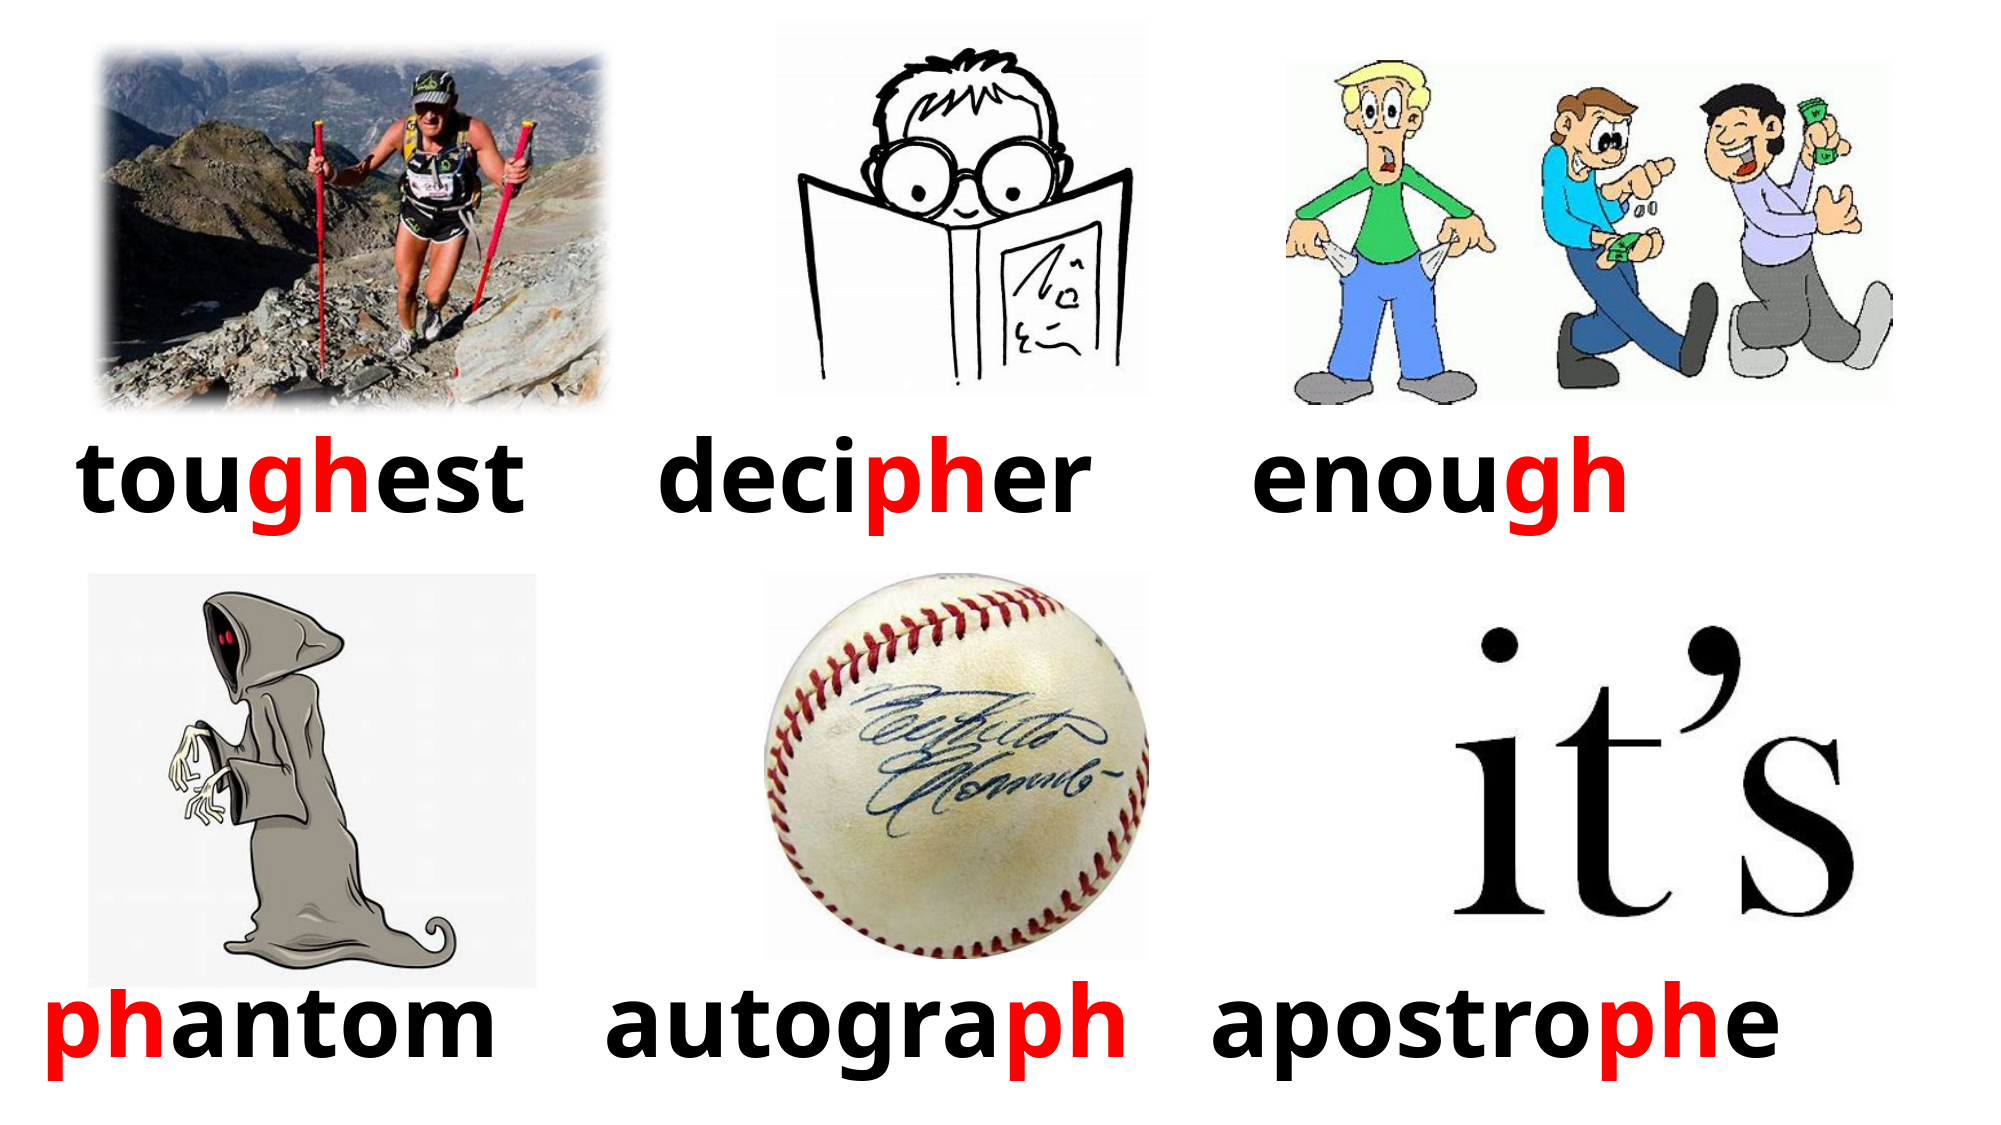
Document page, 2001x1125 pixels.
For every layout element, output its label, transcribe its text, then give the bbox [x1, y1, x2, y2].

picture [1286, 60, 1893, 405]
picture [87, 38, 617, 418]
picture [776, 22, 1149, 395]
picture [1388, 592, 1919, 964]
picture [763, 573, 1149, 959]
text_box phantom autograph apostrophe [0, 950, 1974, 1086]
text_box toughest decipher enough [30, 392, 2000, 543]
picture [87, 573, 538, 989]
